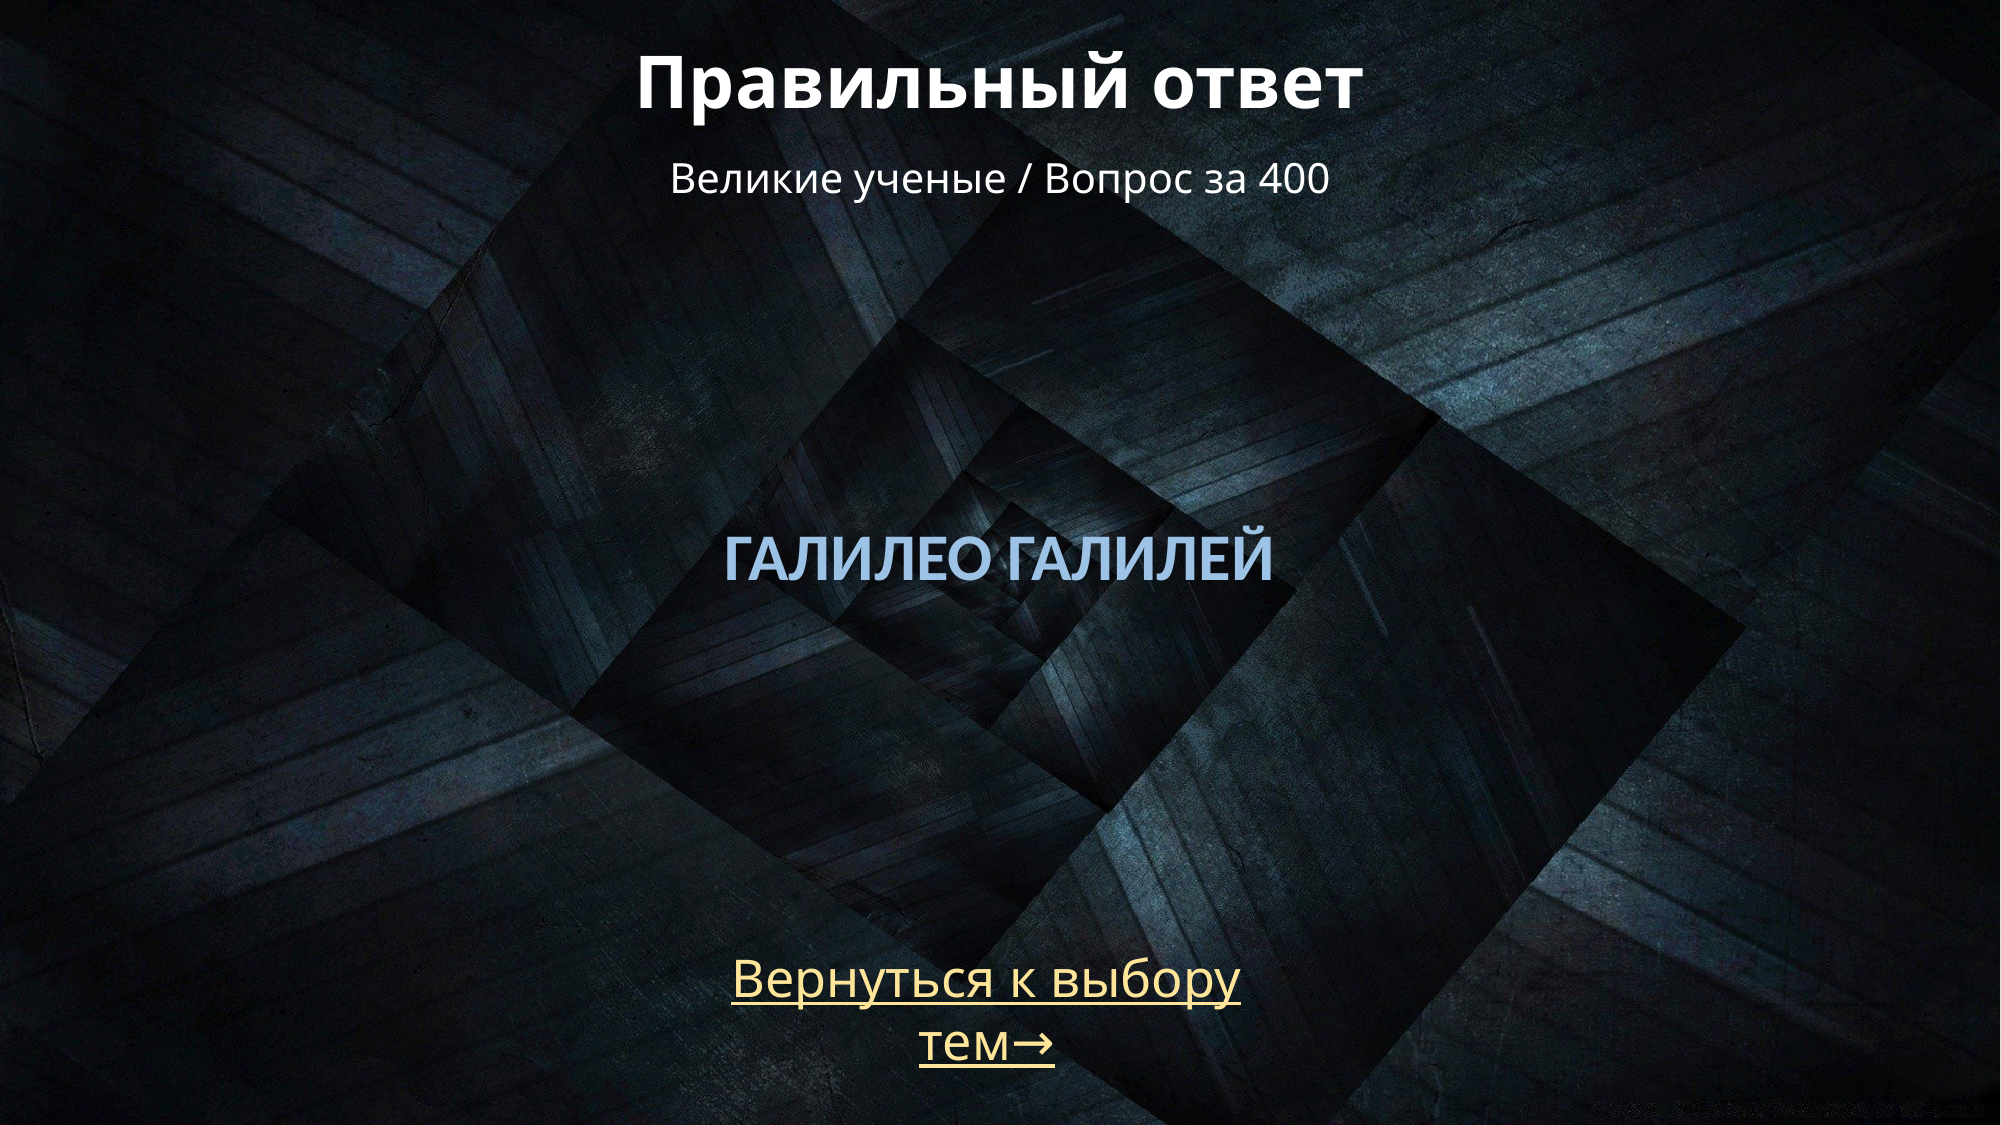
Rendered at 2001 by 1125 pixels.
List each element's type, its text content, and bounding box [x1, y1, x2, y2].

text_box ГАЛИЛЕО ГАЛИЛЕЙ [0, 506, 2000, 602]
text_box Вернуться к выбору тем→ [649, 938, 1324, 1079]
title Правильный ответ Великие ученые / Вопрос за 400 [0, 0, 2000, 249]
picture [0, 0, 2001, 1125]
